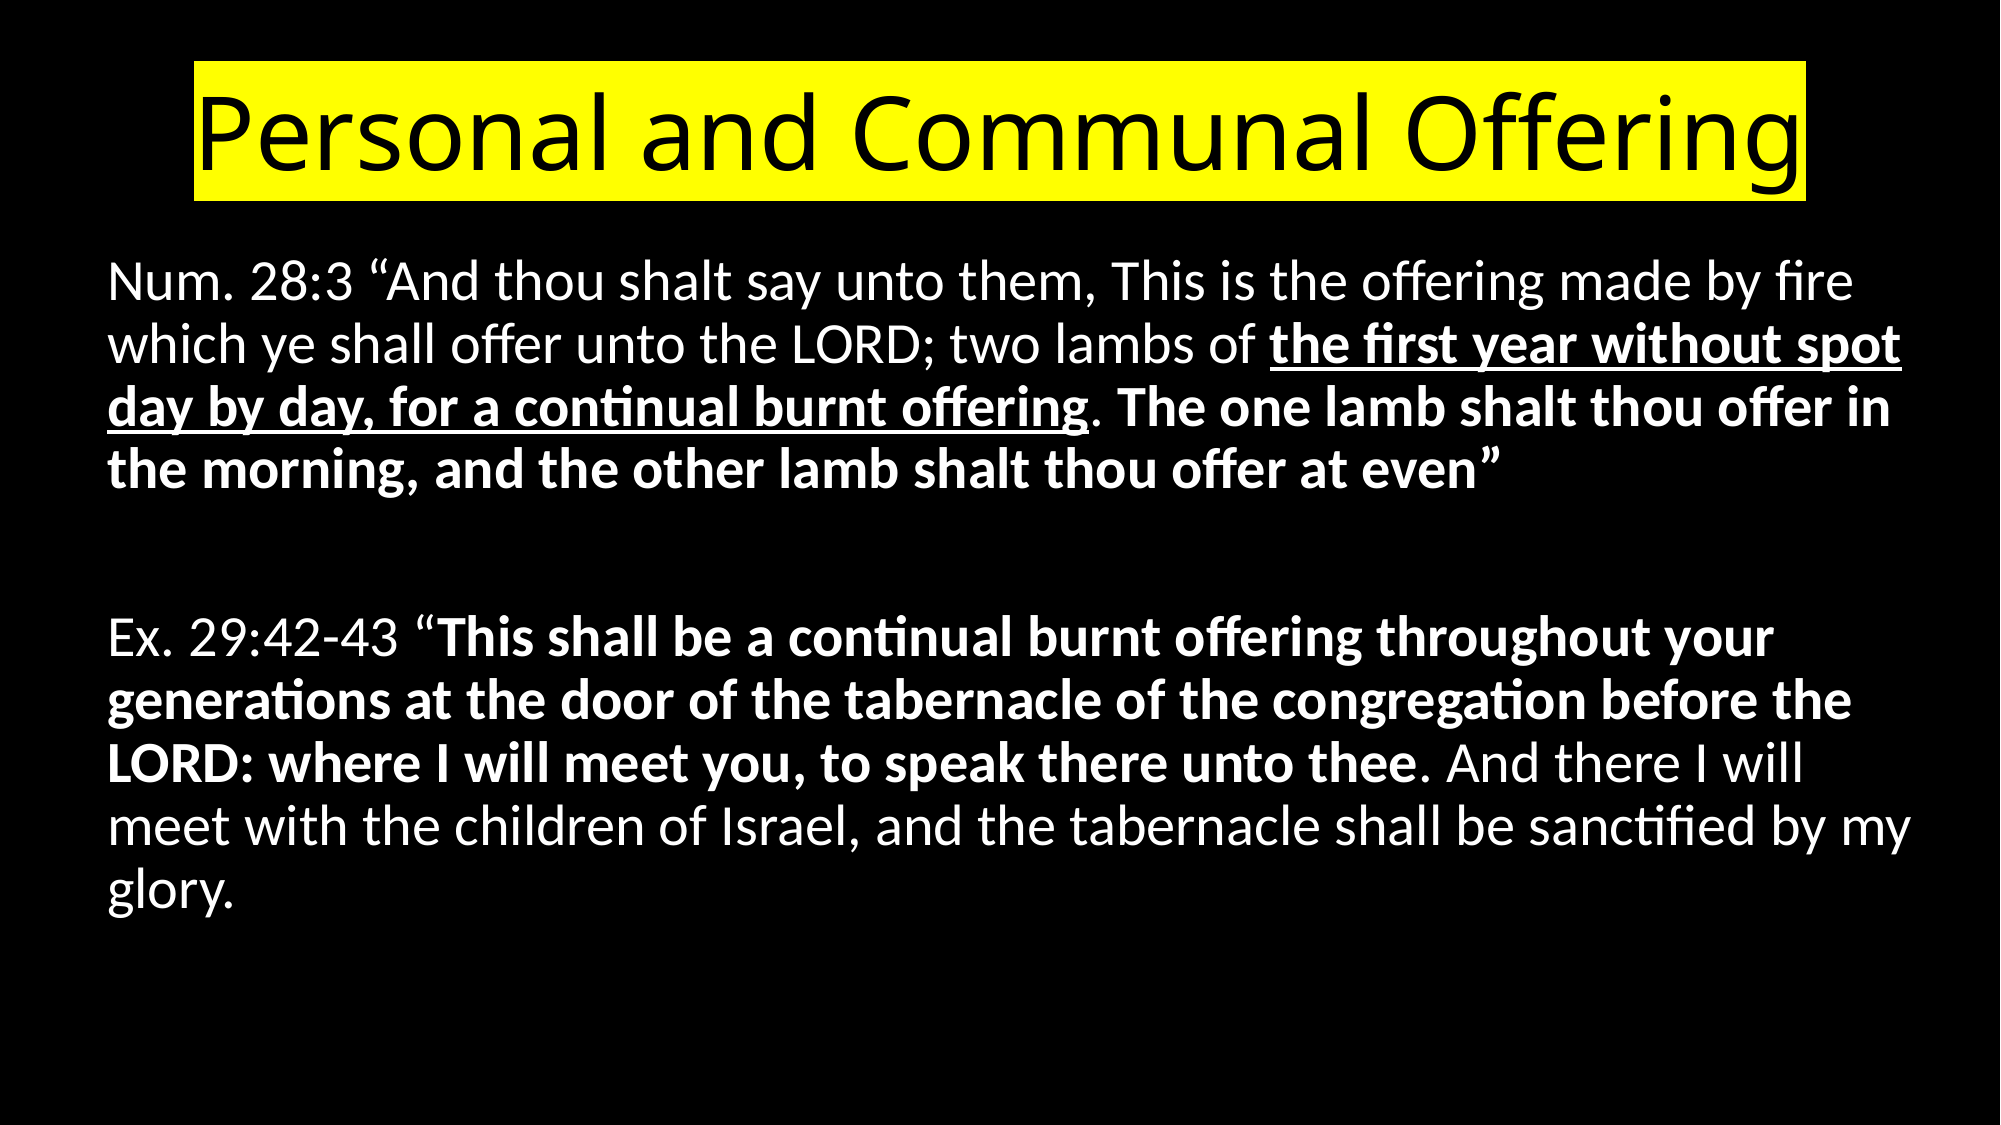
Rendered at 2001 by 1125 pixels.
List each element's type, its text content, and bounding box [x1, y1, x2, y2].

title Personal and Communal Offering [137, 29, 1863, 242]
list Num. 28:3 “And thou shalt say unto them, This is the offering made by fire which ye shall offer unto the Lord; two lambs of the first year without spot day by day, for a continual burnt offering. The one lamb shalt thou offer in the morning, and the other lamb shalt thou offer at even” Ex. 29:42-43 “This shall be a continual burnt offering throughout your generations at the door of the tabernacle of the congregation before the Lord: where I will meet you, to speak there unto thee. And there I will meet with the children of Israel, and the tabernacle shall be sanctified by my glory. [92, 242, 1931, 1066]
